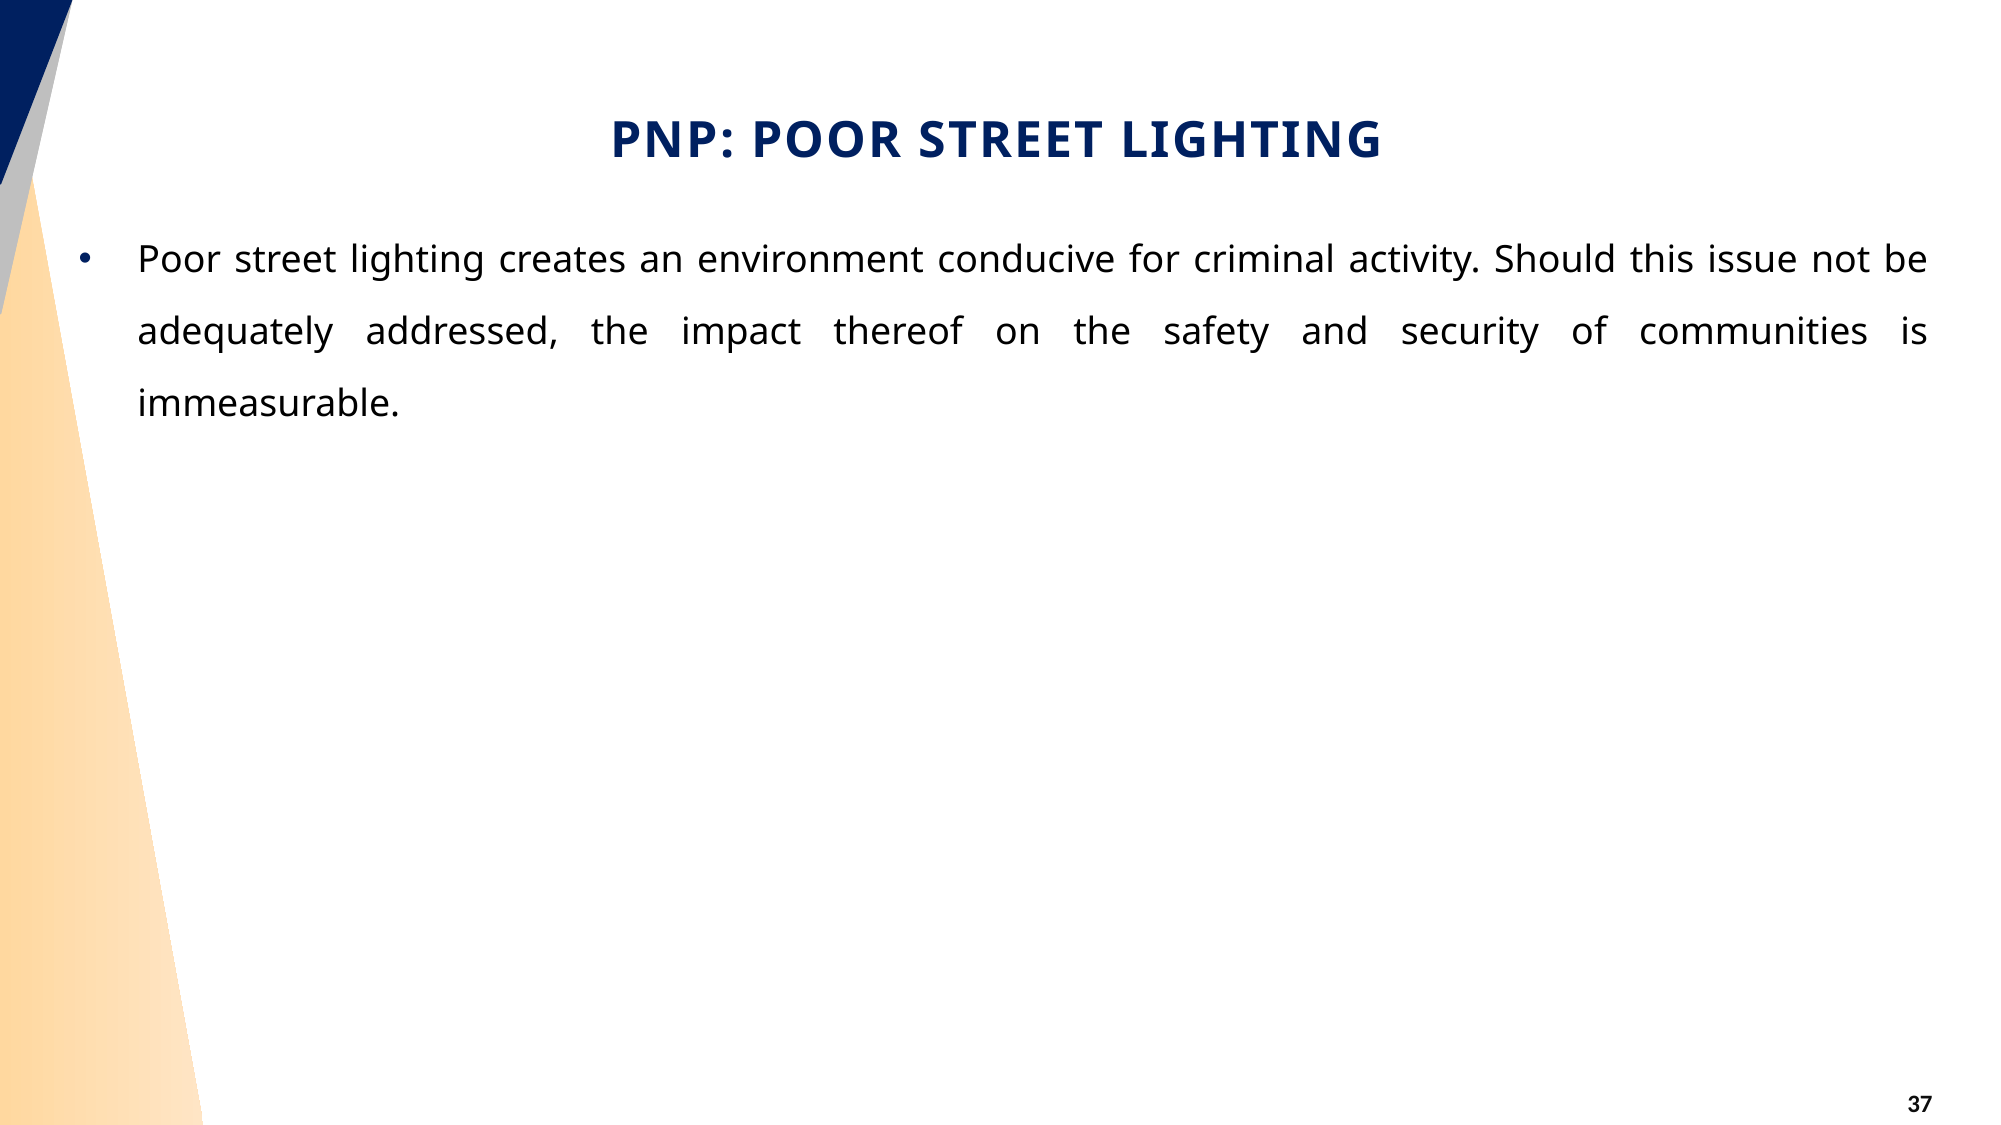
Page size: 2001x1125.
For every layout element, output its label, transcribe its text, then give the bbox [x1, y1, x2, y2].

slide_number 37 [1840, 1080, 2000, 1125]
list Poor street lighting creates an environment conducive for criminal activity. Should this issue not be adequately addressed, the impact thereof on the safety and security of communities is immeasurable. [71, 200, 1938, 1113]
title PNP: POOR STREET LIGHTING [71, 57, 1938, 200]
